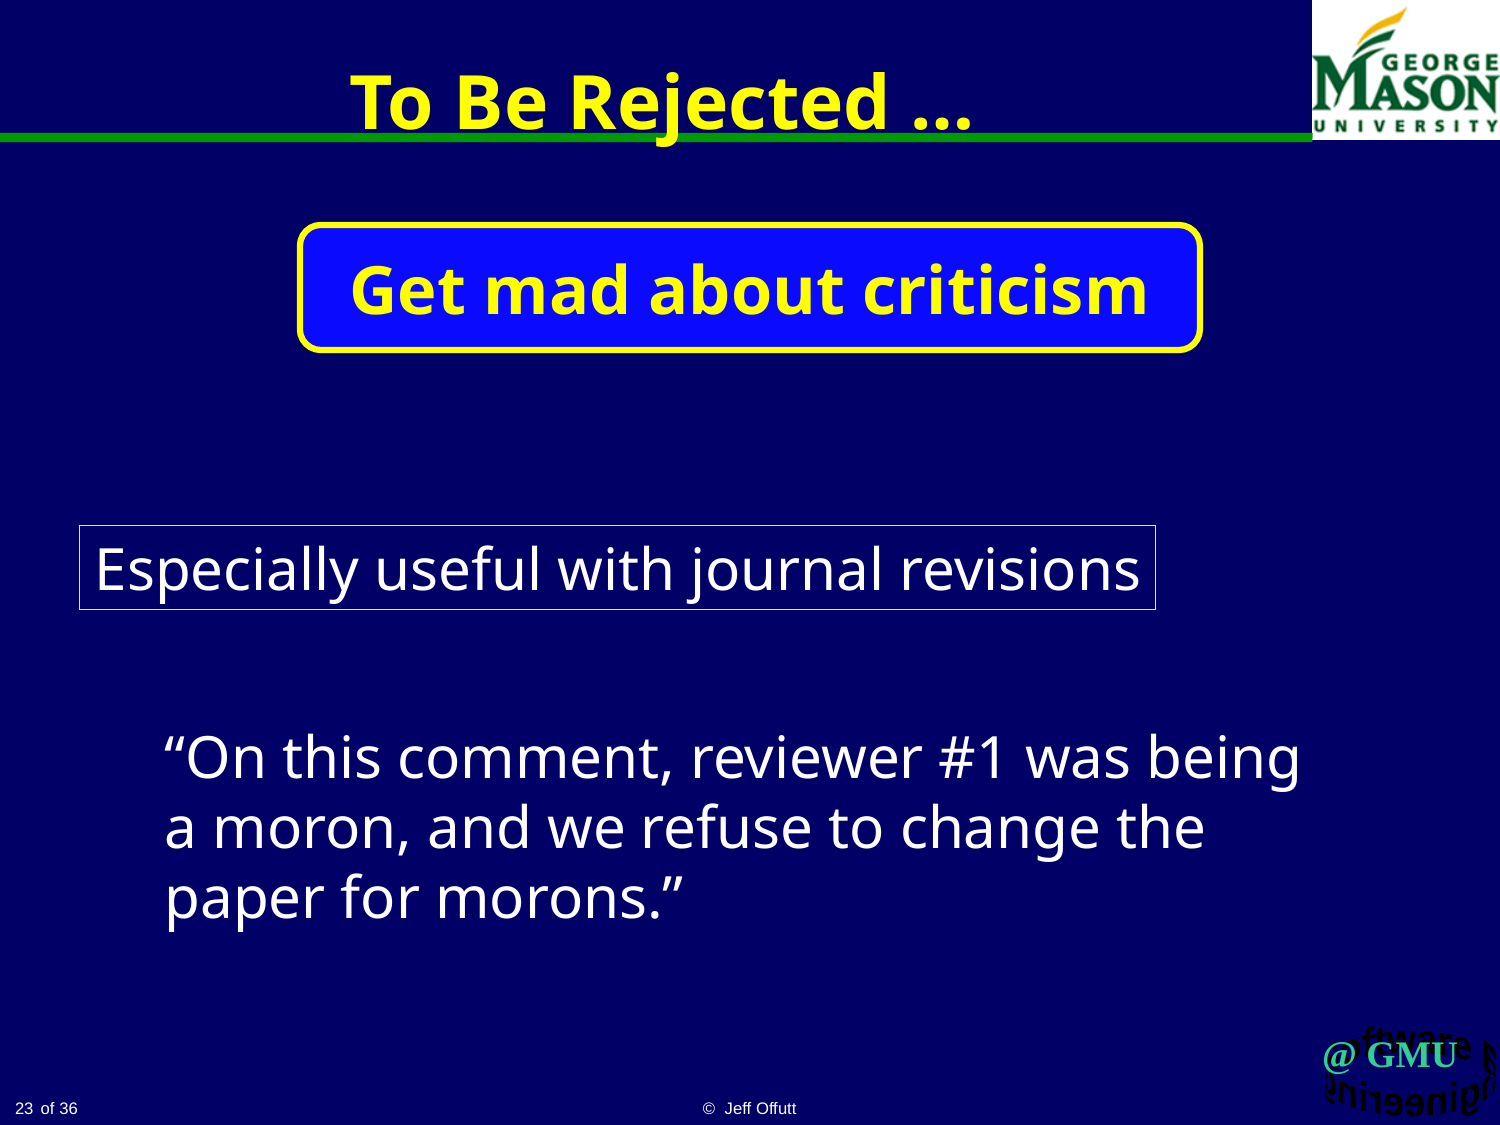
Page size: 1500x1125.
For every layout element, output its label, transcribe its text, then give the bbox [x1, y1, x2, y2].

text_box Especially useful with journal revisions [79, 525, 1156, 610]
text_box Get mad about criticism [299, 224, 1200, 351]
text_box “On this comment, reviewer #1 was being a moron, and we refuse to change the paper for morons.” [149, 712, 1350, 938]
slide_number 23 [0, 1074, 263, 1125]
footer © Jeff Offutt [512, 1074, 988, 1125]
title To Be Rejected … [12, 0, 1313, 201]
picture [1313, 0, 1500, 140]
